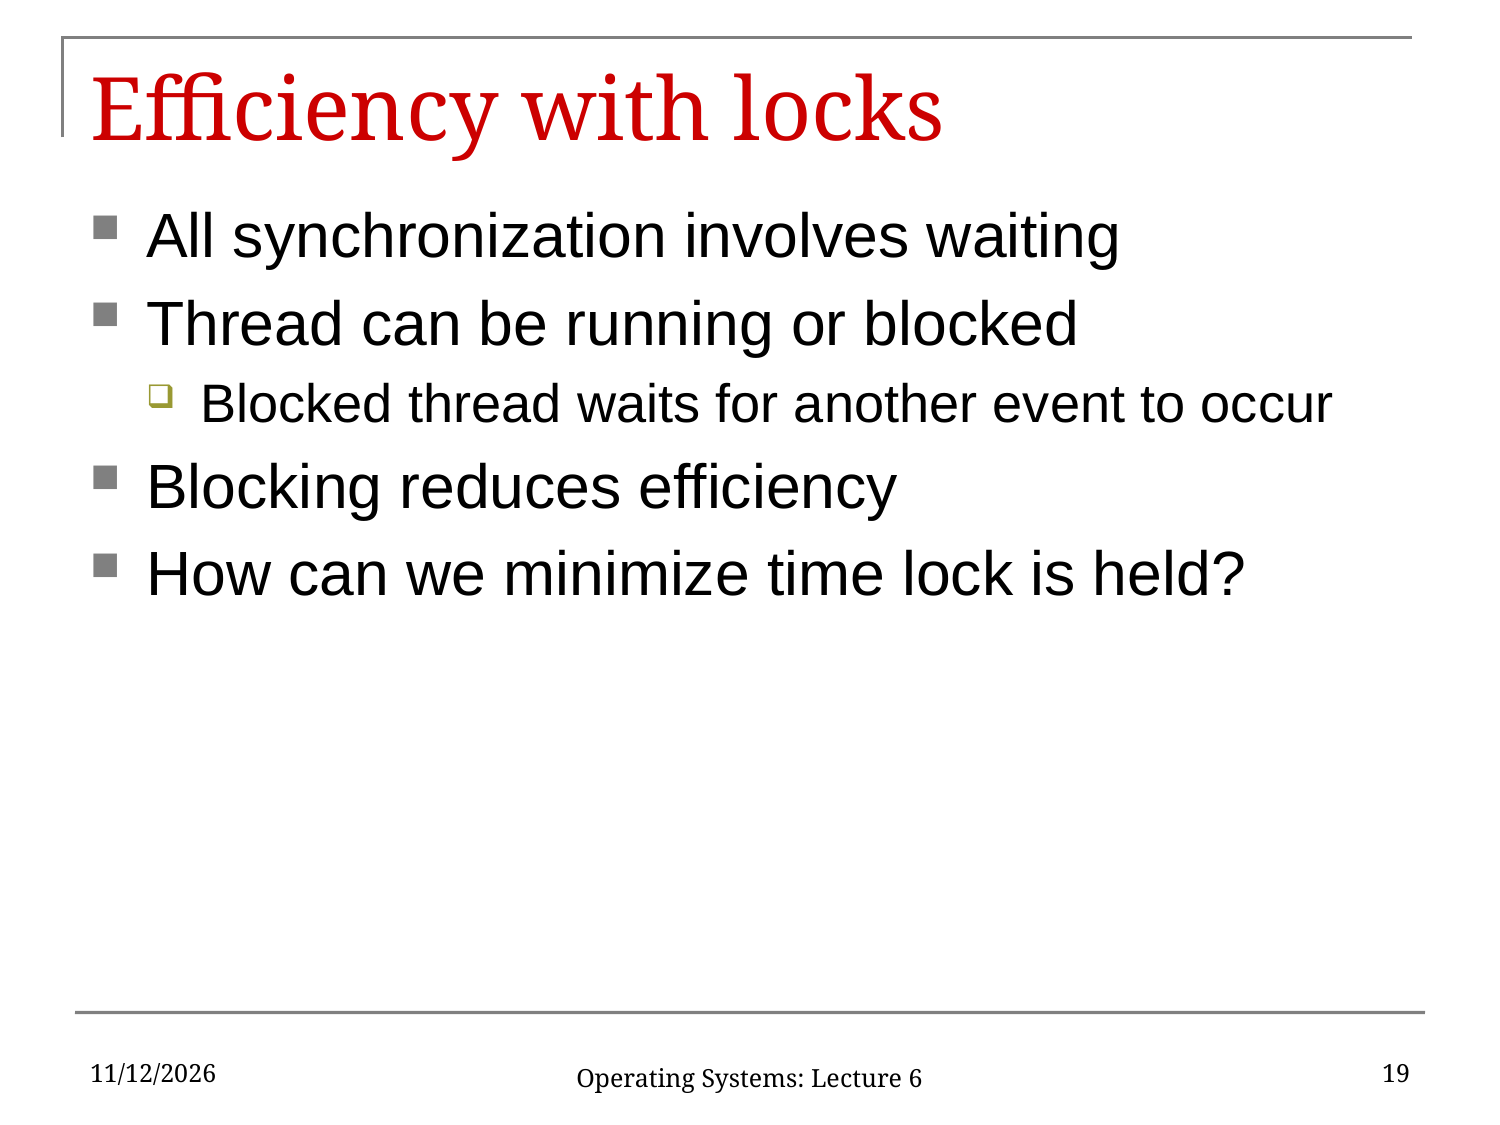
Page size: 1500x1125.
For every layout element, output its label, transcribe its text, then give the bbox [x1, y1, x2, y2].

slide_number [74, 1023, 426, 1100]
footer Operating Systems: Lecture 6 [512, 1024, 988, 1101]
title Efficiency with locks [75, 45, 1425, 163]
list All synchronization involves waiting Thread can be running or blocked Blocked thread waits for another event to occur Blocking reduces efficiency How can we minimize time lock is held? [75, 187, 1425, 1006]
slide_number 19 [1074, 1023, 1426, 1100]
